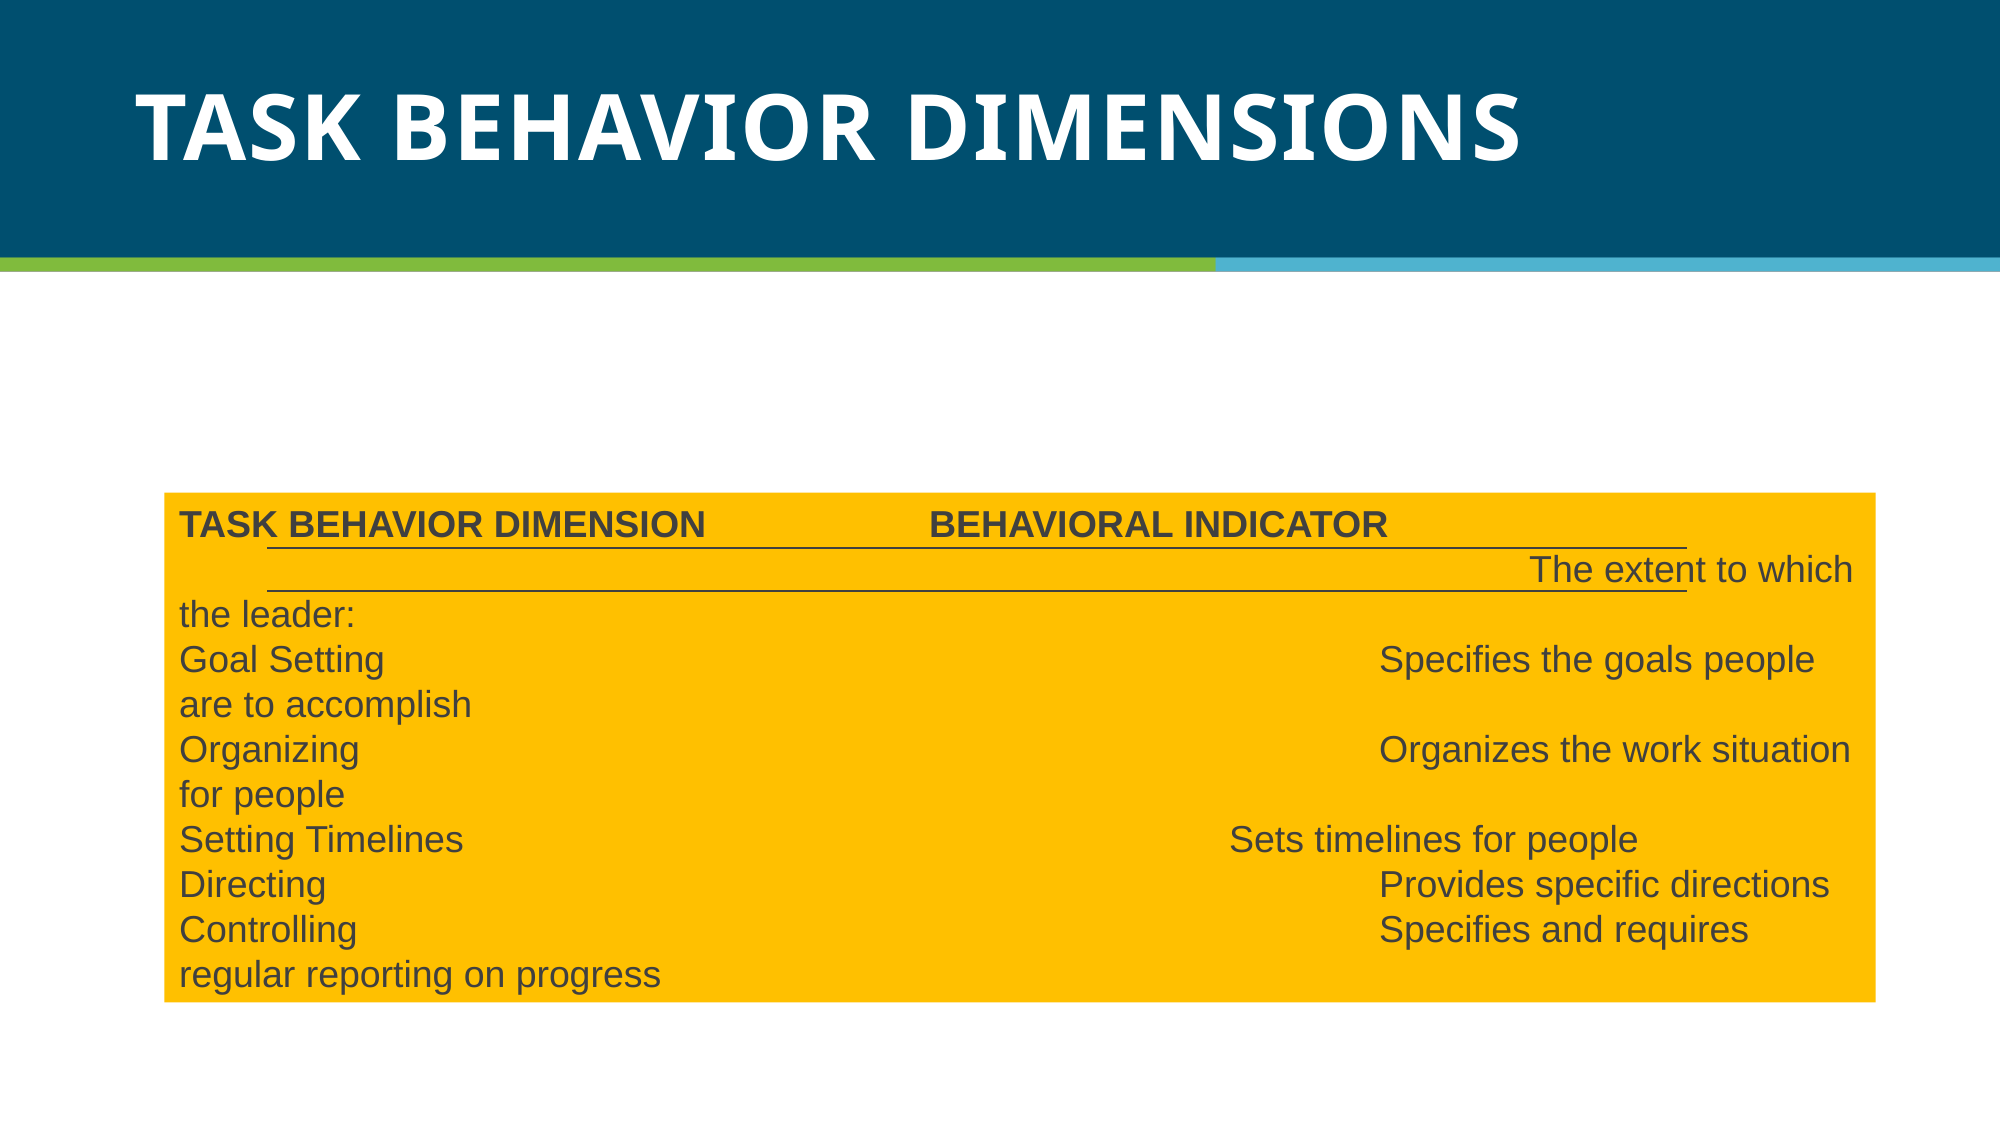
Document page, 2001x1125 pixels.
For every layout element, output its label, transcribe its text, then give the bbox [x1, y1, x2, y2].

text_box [164, 492, 1876, 827]
title Task Behavior Dimensions [119, 59, 1876, 209]
